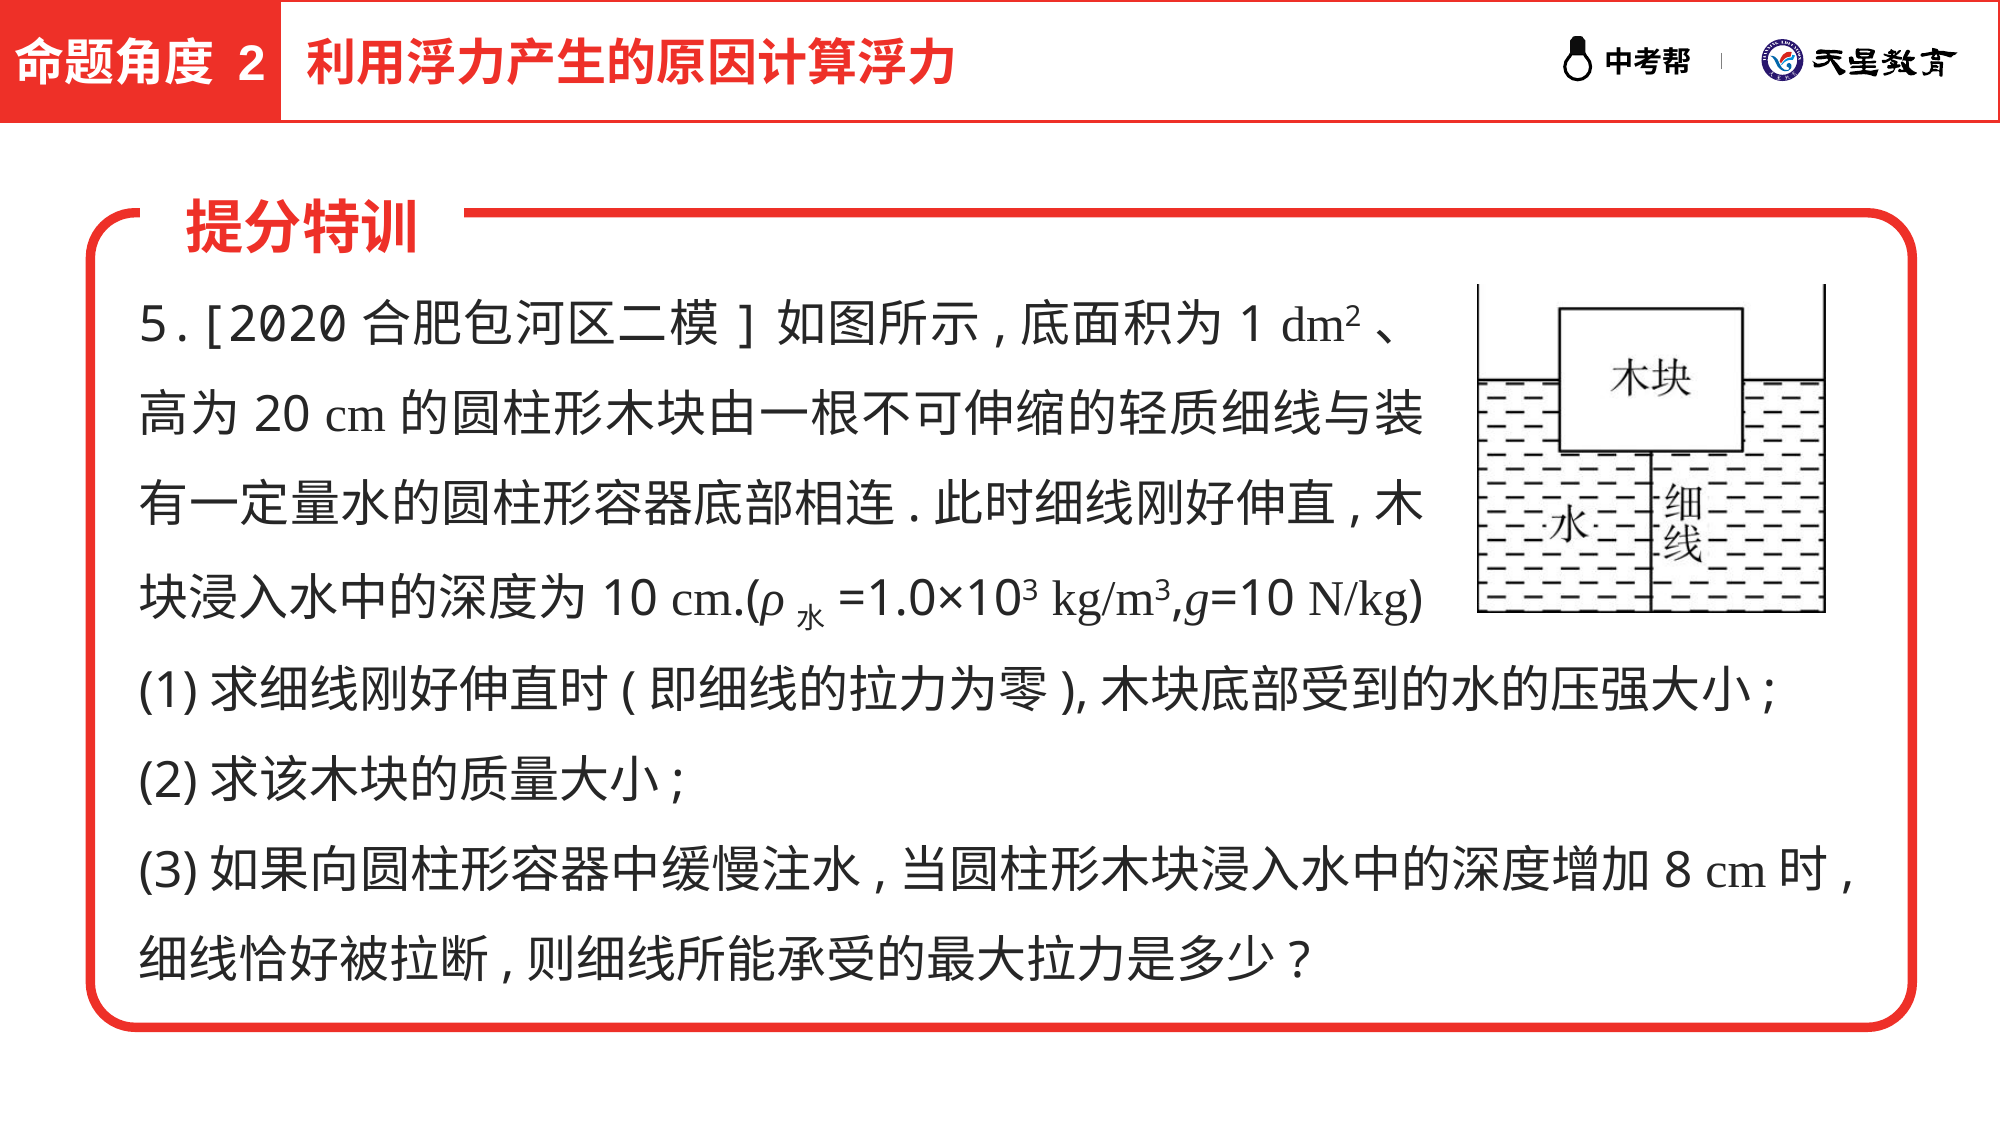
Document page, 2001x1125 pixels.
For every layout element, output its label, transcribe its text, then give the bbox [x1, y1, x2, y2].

text_box 提分特训 [140, 148, 464, 268]
text_box 命题角度 2 [1, 0, 280, 122]
text_box (1)求细线刚好伸直时(即细线的拉力为零),木块底部受到的水的压强大小; (2)求该木块的质量大小; (3)如果向圆柱形容器中缓慢注水,当圆柱形木块浸入水中的深度增加8 cm时,细线恰好被拉断,则细线所能承受的最大拉力是多少? [124, 620, 1882, 995]
text_box 5.[2020合肥包河区二模]如图所示,底面积为1 dm2、高为20 cm的圆柱形木块由一根不可伸缩的轻质细线与装有一定量水的圆柱形容器底部相连.此时细线刚好伸直,木块浸入水中的深度为10 cm.(ρ水=1.0×103 kg/m3,g=10 N/kg) [124, 254, 1440, 620]
text_box 利用浮力产生的原因计算浮力 [276, 0, 2000, 123]
text_box [89, 211, 1914, 1029]
picture [1477, 284, 1826, 614]
